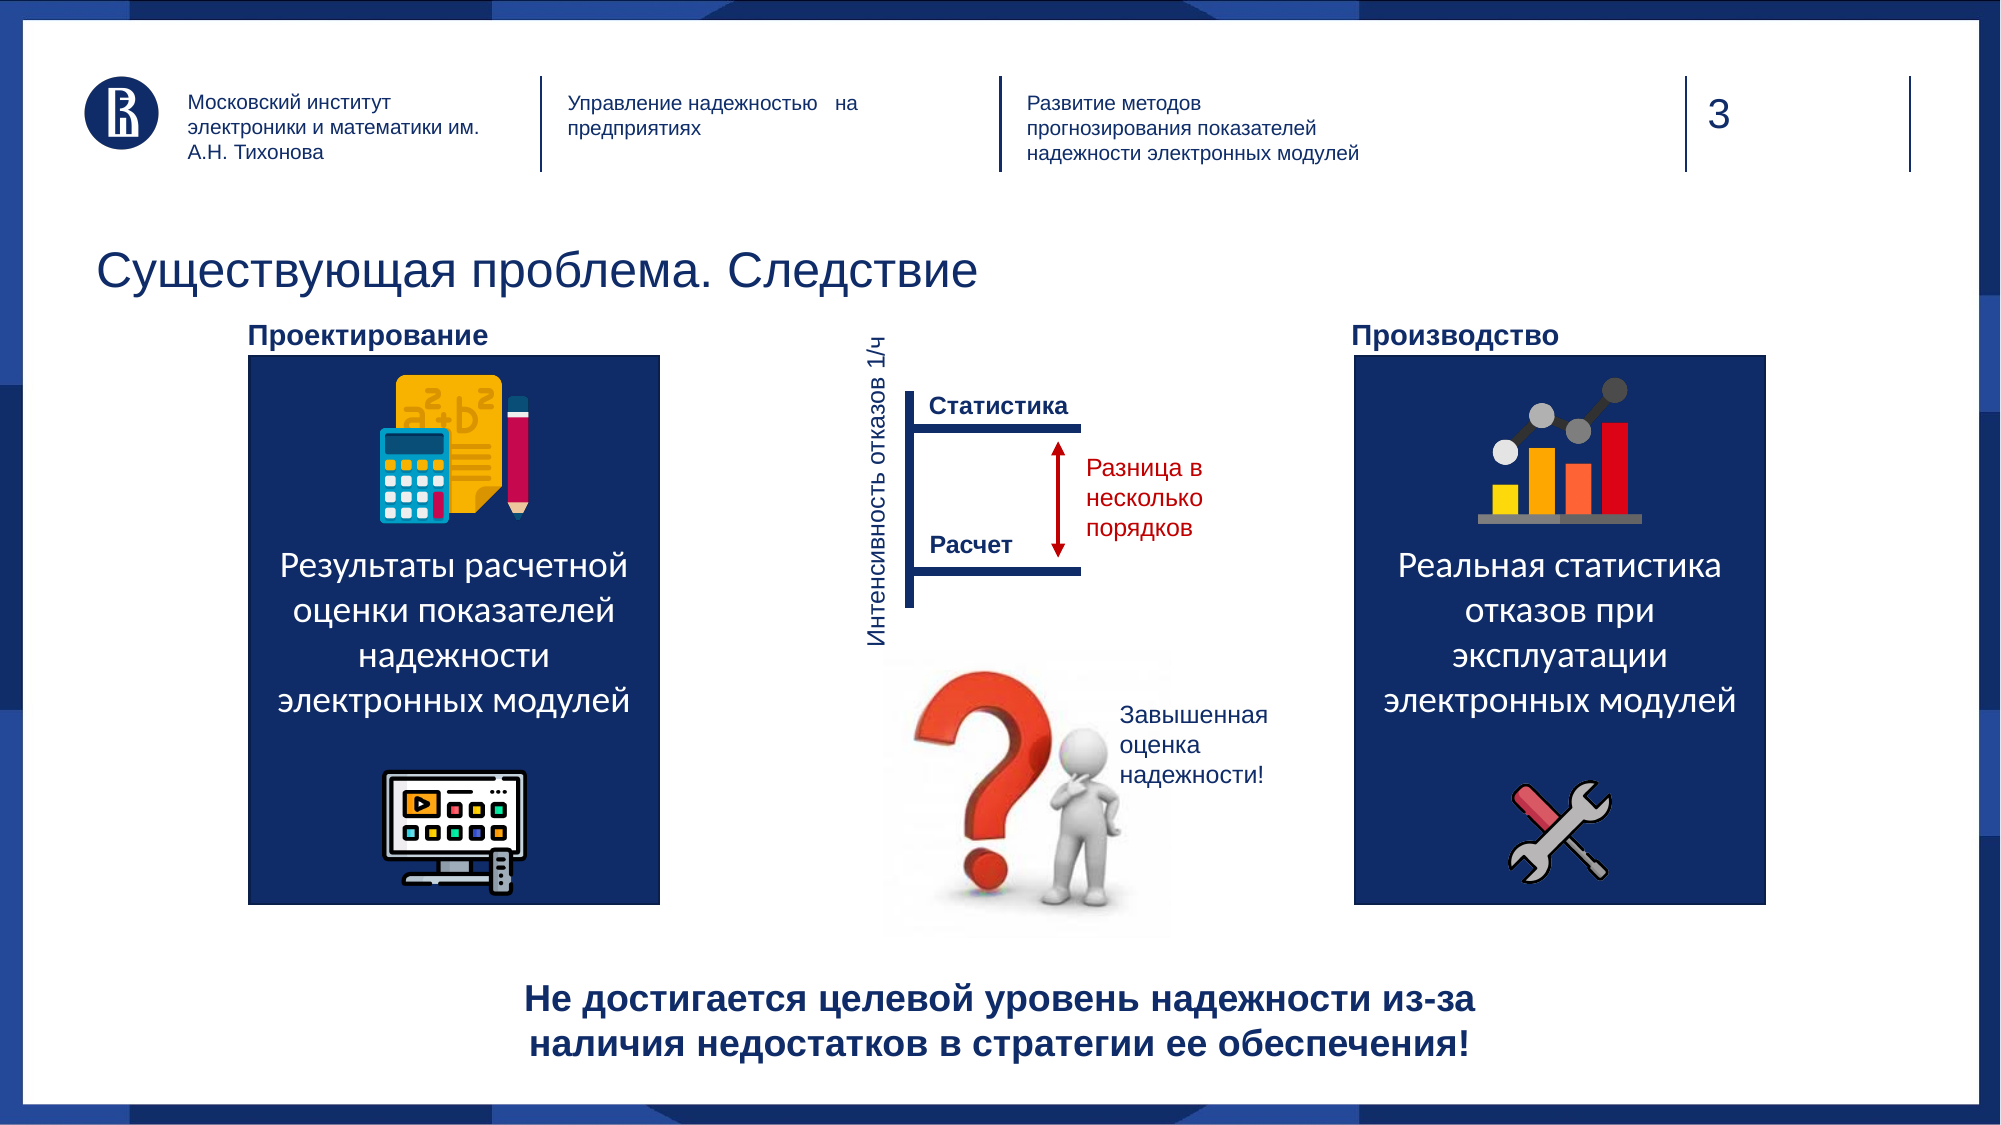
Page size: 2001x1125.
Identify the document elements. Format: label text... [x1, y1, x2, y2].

text_box Статистика [913, 381, 1093, 427]
text_box Не достигается целевой уровень надежности из-за наличия недостатков в стратегии ее обеспечения! [500, 966, 1500, 1071]
list Управление надежностью на предприятиях [567, 90, 907, 157]
text_box Реальная статистика отказов при эксплуатации электронных модулей [1355, 356, 1765, 905]
text_box Проектирование [232, 308, 533, 359]
title Существующая проблема. Следствие [96, 237, 1237, 304]
text_box Завышенная оценка надежности! [1174, 690, 1324, 796]
list Развитие методов прогнозирования показателей надежности электронных модулей [1026, 90, 1367, 157]
text_box Интенсивность отказов 1/ч [852, 317, 898, 663]
text_box Результаты расчетной оценки показателей надежности электронных модулей [249, 356, 659, 905]
text_box Разница в несколько порядков [1071, 444, 1250, 550]
picture [0, 0, 2001, 1125]
text_box Расчет [914, 521, 1055, 567]
text_box Производство [1336, 308, 1636, 359]
list Московский институт электроники и математики им. А.Н. Тихонова [187, 88, 500, 157]
